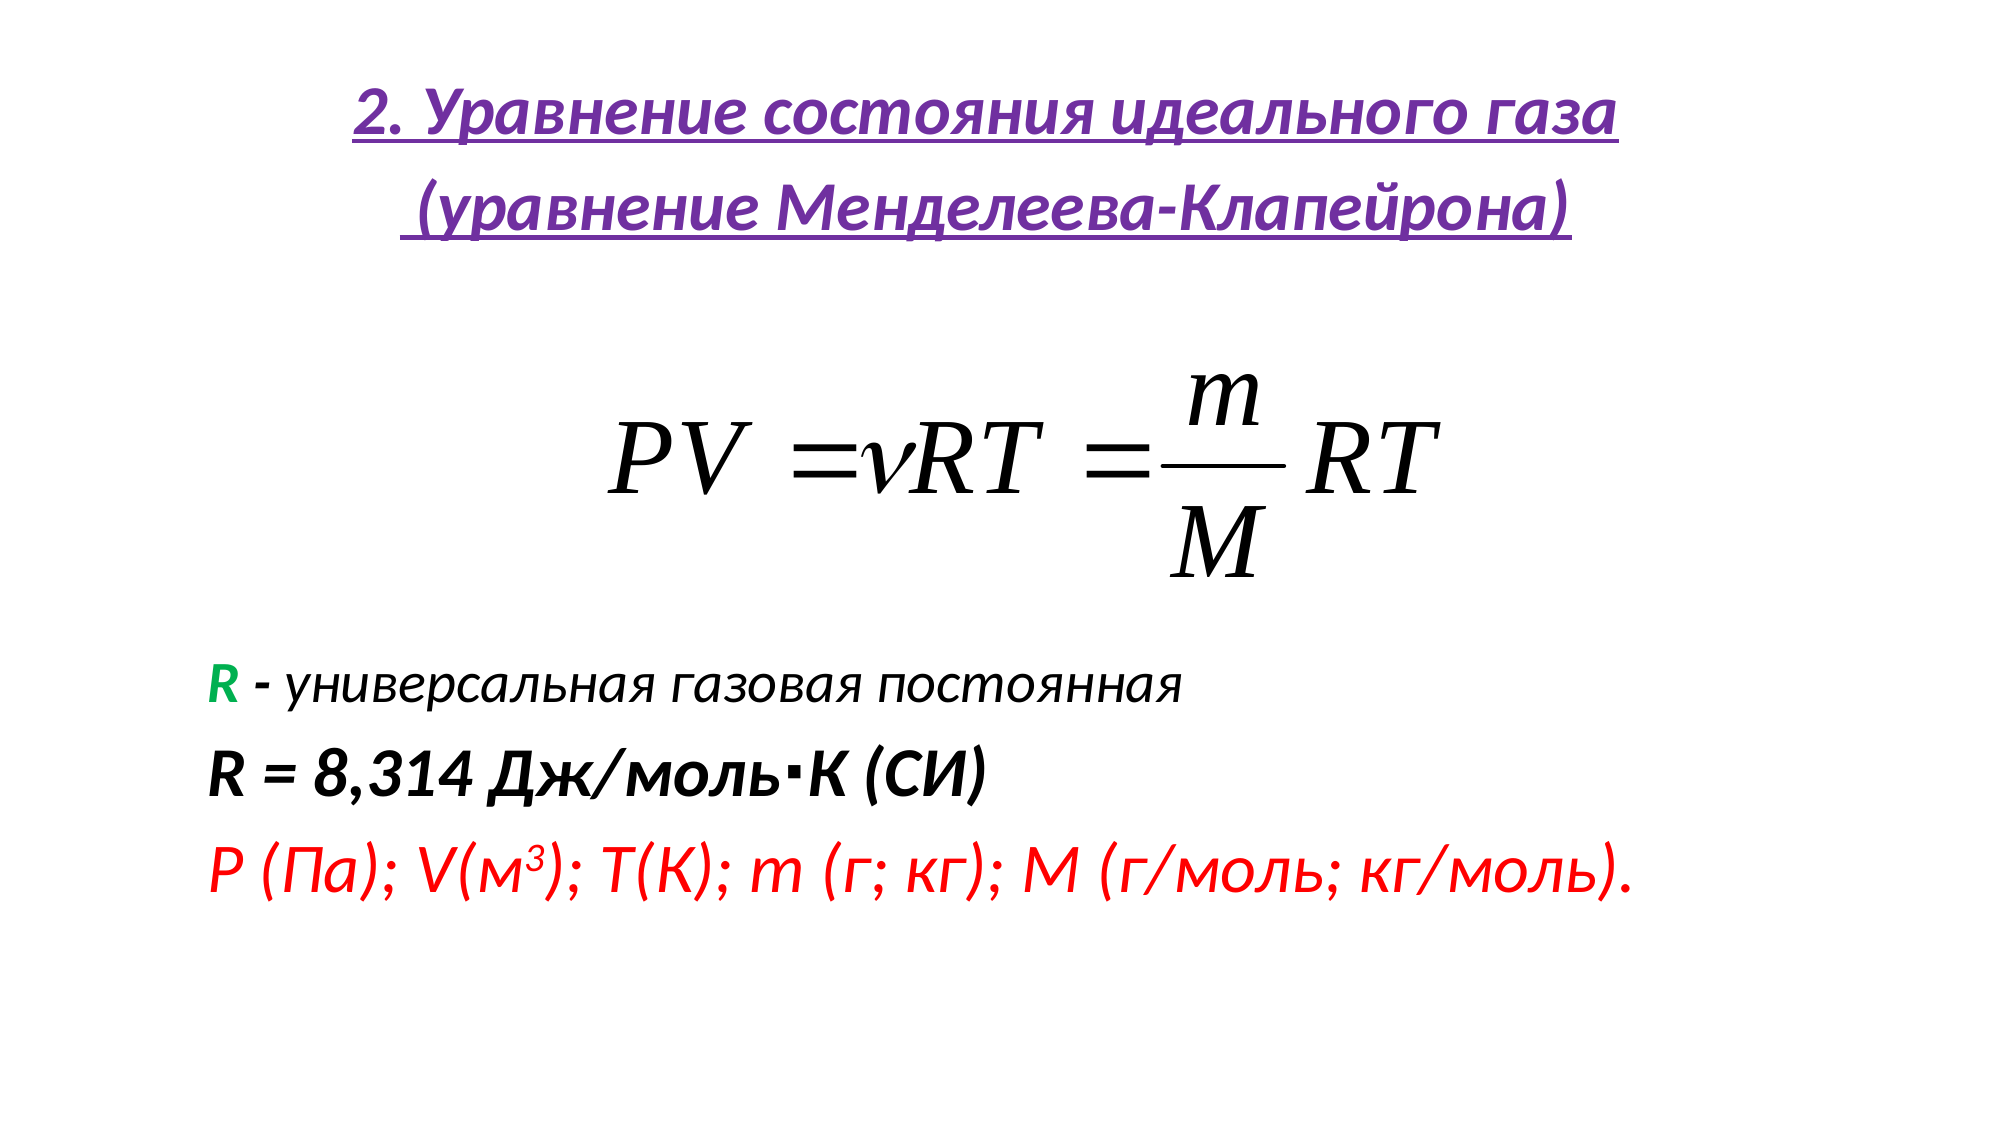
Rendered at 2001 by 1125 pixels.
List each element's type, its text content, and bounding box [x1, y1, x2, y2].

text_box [589, 321, 1465, 602]
list 2. Уравнение состояния идеального газа (уравнение Менделеева-Клапейрона) R - универсальная газовая постоянная R = 8,314 Дж/моль∙К (СИ) Р (Па); V(м3); Т(К); m (г; кг); М (г/моль; кг/моль). [192, 66, 1779, 1059]
